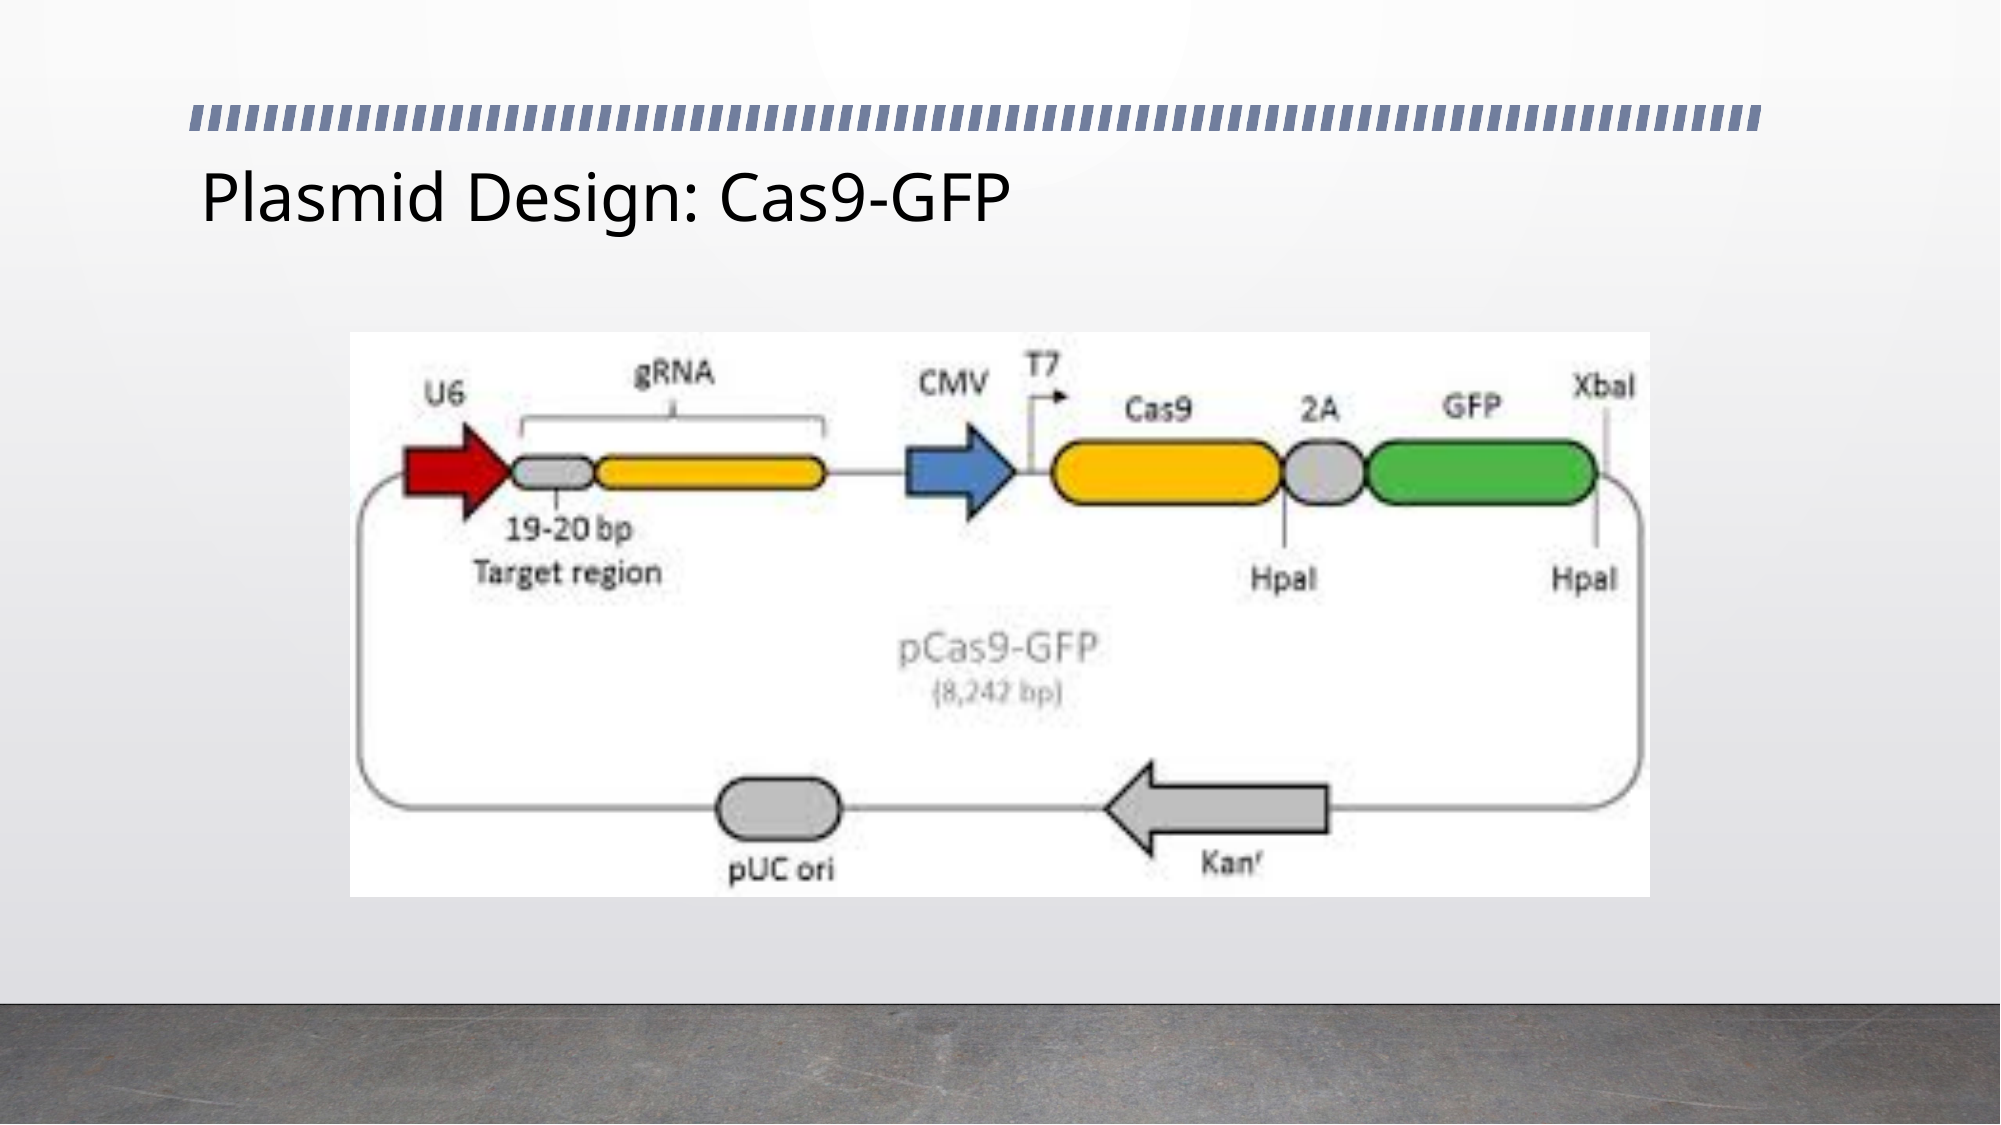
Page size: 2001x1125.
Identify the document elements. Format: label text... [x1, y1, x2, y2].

title Plasmid Design: Cas9-GFP [185, 156, 1761, 329]
picture [349, 332, 1651, 897]
picture [0, 1004, 2000, 1124]
